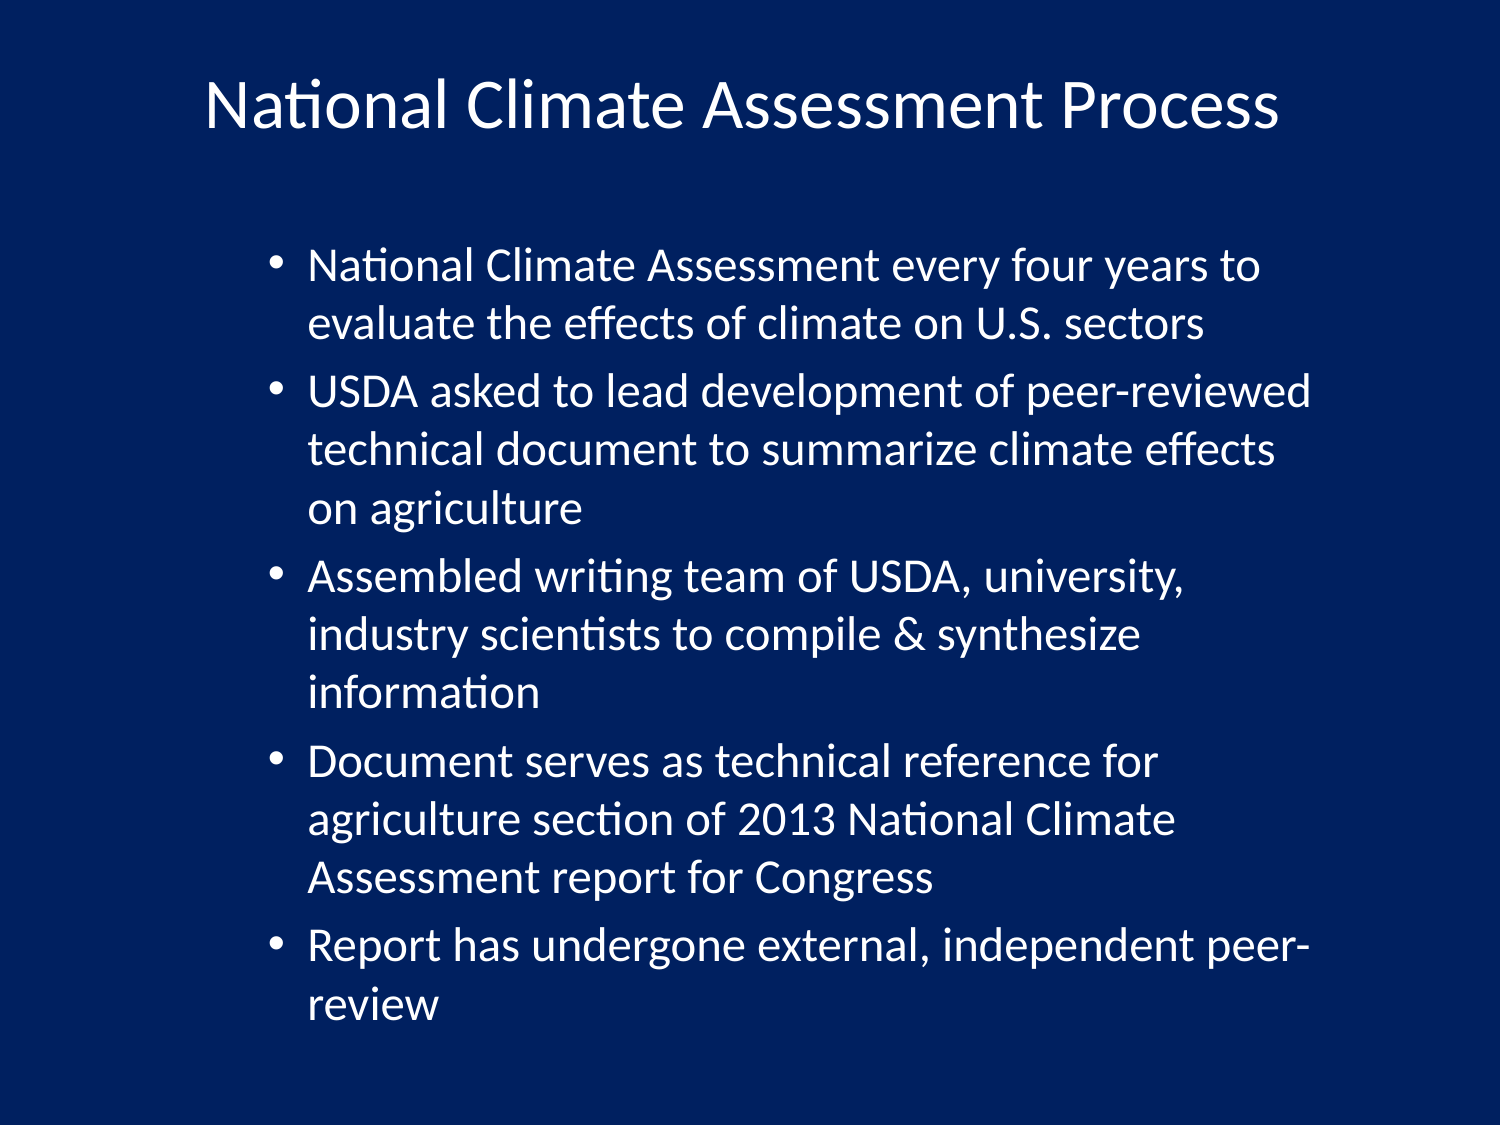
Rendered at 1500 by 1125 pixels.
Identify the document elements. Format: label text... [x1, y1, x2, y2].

list National Climate Assessment every four years to evaluate the effects of climate on U.S. sectors USDA asked to lead development of peer-reviewed technical document to summarize climate effects on agriculture Assembled writing team of USDA, university, industry scientists to compile & synthesize information Document serves as technical reference for agriculture section of 2013 National Climate Assessment report for Congress Report has undergone external, independent peer-review [249, 224, 1338, 1038]
title National Climate Assessment Process [75, 24, 1413, 175]
